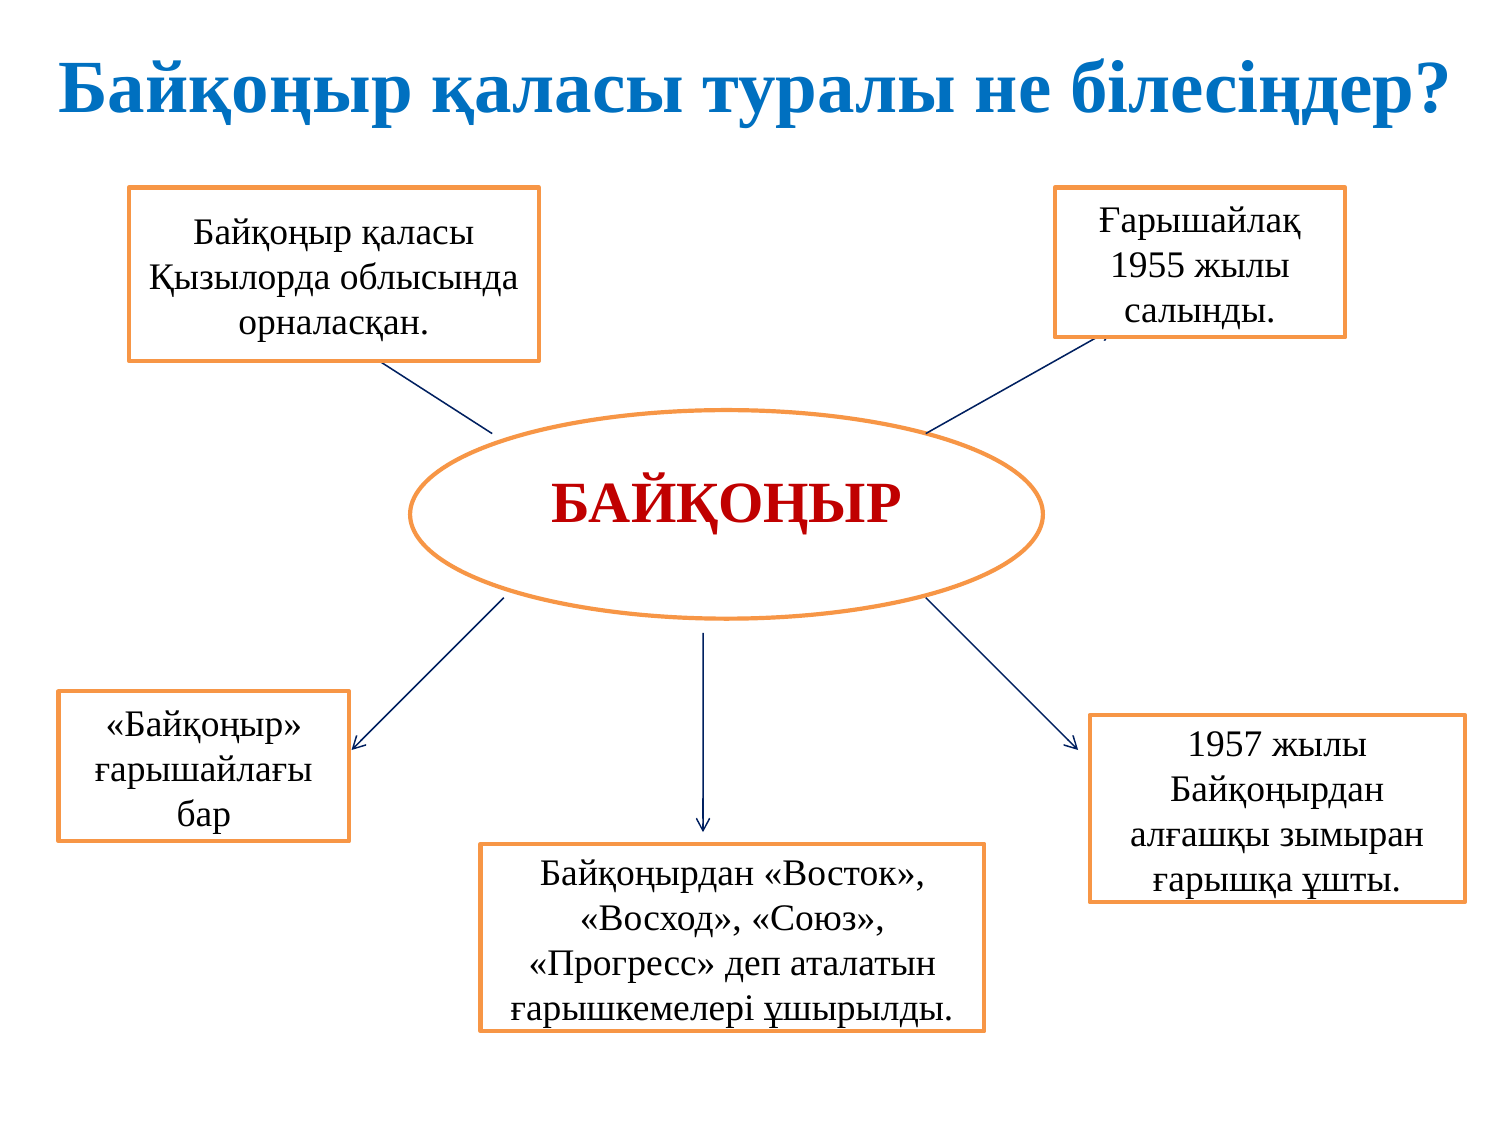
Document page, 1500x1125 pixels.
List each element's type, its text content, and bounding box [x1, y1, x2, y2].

text_box [407, 407, 1046, 621]
text_box 1957 жылы Байқоңырдан алғашқы зымыран ғарышқа ұшты. [1088, 713, 1467, 904]
text_box Байқоңыр қаласы Қызылорда облысында орналасқан. [127, 185, 541, 363]
text_box Ғарышайлақ 1955 жылы салынды. [1053, 185, 1347, 339]
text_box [925, 327, 1114, 434]
text_box Байқоңыр [456, 457, 996, 542]
text_box «Байқоңыр» ғарышайлағы бар [56, 689, 351, 843]
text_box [925, 597, 1079, 751]
title Байқоңыр қаласы туралы не білесіңдер? [35, 35, 1477, 129]
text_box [351, 597, 505, 751]
text_box Байқоңырдан «Восток», «Восход», «Союз», «Прогресс» деп аталатын ғарышкемелері ұшырылды. [478, 842, 986, 1033]
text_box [327, 327, 493, 434]
